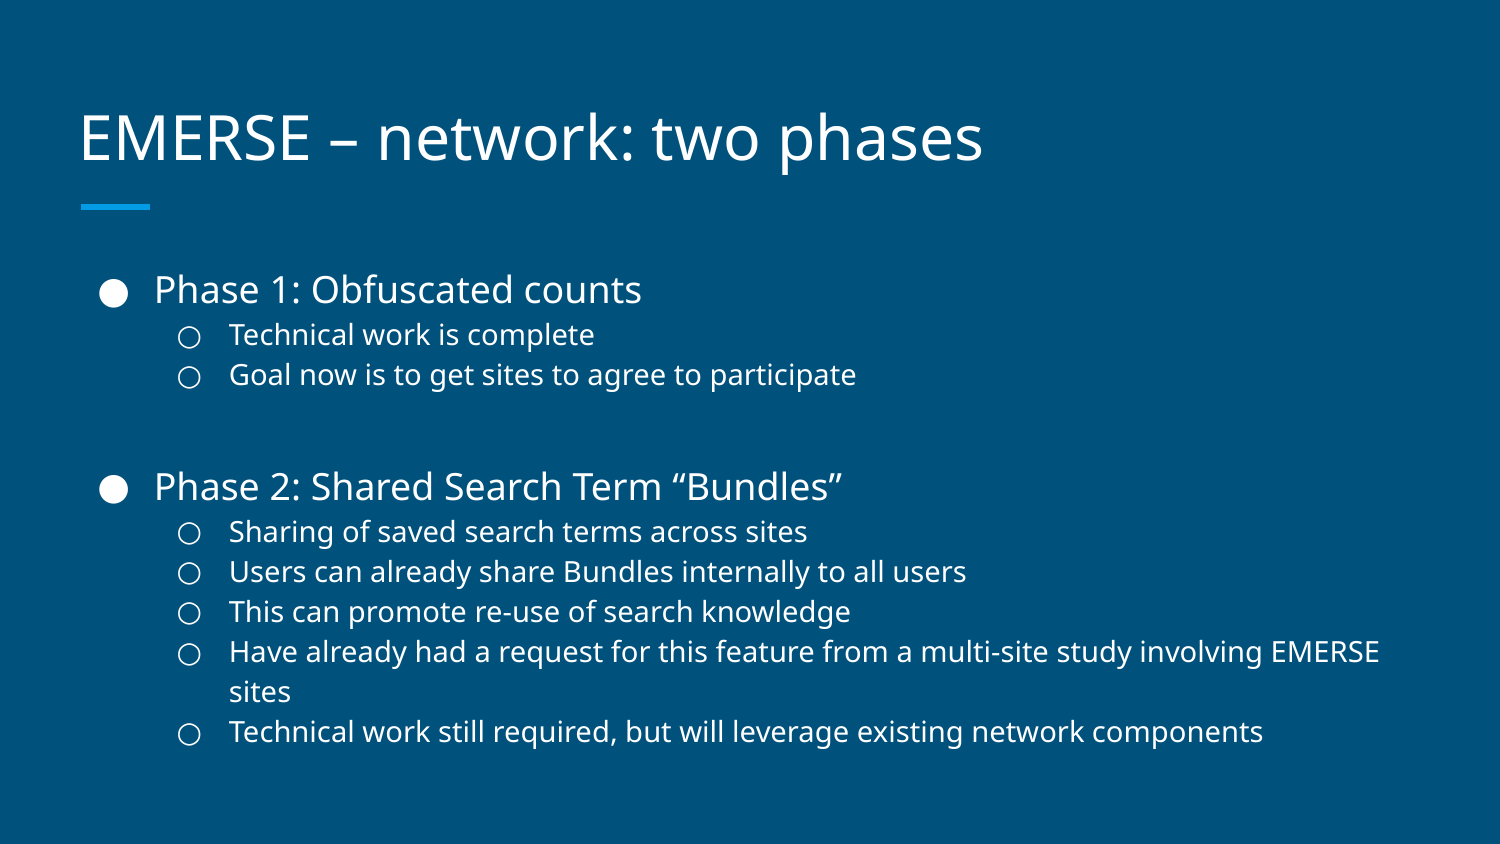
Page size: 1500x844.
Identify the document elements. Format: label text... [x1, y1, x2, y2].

list Phase 1: Obfuscated counts Technical work is complete Goal now is to get sites to agree to participate Phase 2: Shared Search Term “Bundles” Sharing of saved search terms across sites Users can already share Bundles internally to all users This can promote re-use of search knowledge Have already had a request for this feature from a multi-site study involving EMERSE sites Technical work still required, but will leverage existing network components [63, 244, 1437, 750]
title EMERSE – network: two phases [63, 75, 1437, 188]
